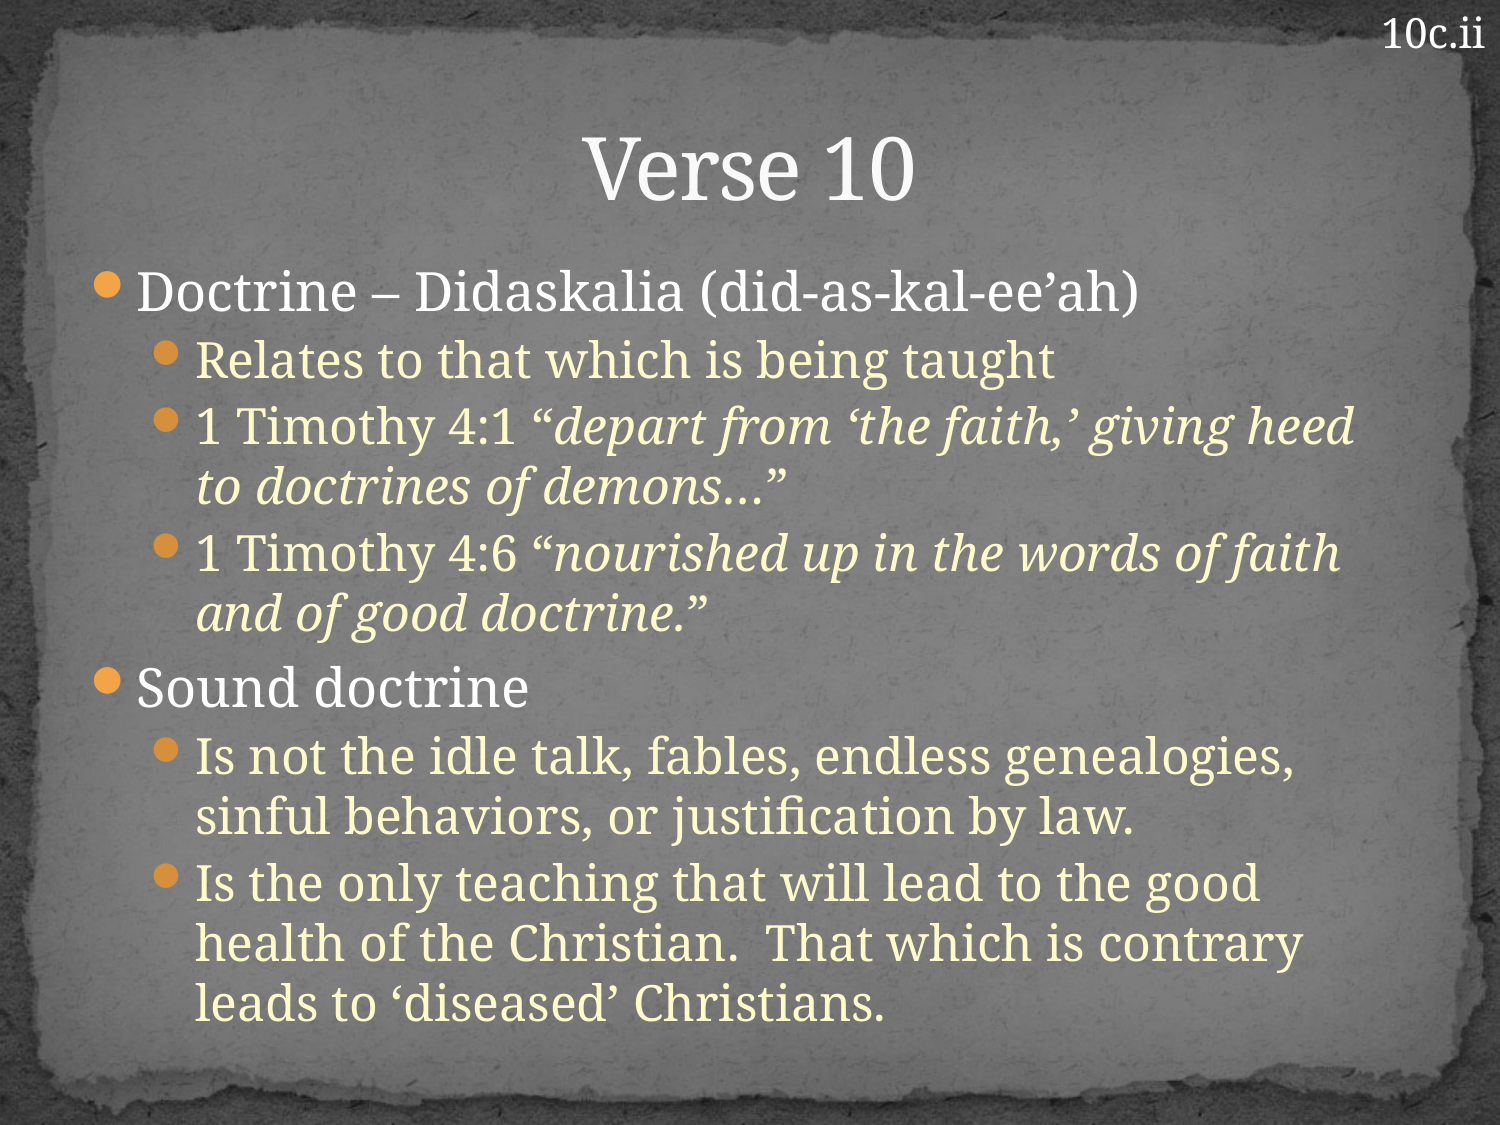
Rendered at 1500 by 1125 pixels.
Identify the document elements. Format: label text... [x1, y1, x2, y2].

title Verse 10 [74, 24, 1425, 225]
list Doctrine – Didaskalia (did-as-kal-ee’ah) Relates to that which is being taught 1 Timothy 4:1 “depart from ‘the faith,’ giving heed to doctrines of demons…” 1 Timothy 4:6 “nourished up in the words of faith and of good doctrine.” Sound doctrine Is not the idle talk, fables, endless genealogies, sinful behaviors, or justification by law. Is the only teaching that will lead to the good health of the Christian. That which is contrary leads to ‘diseased’ Christians. [74, 249, 1426, 1001]
footer 10c.ii [912, 0, 1500, 63]
